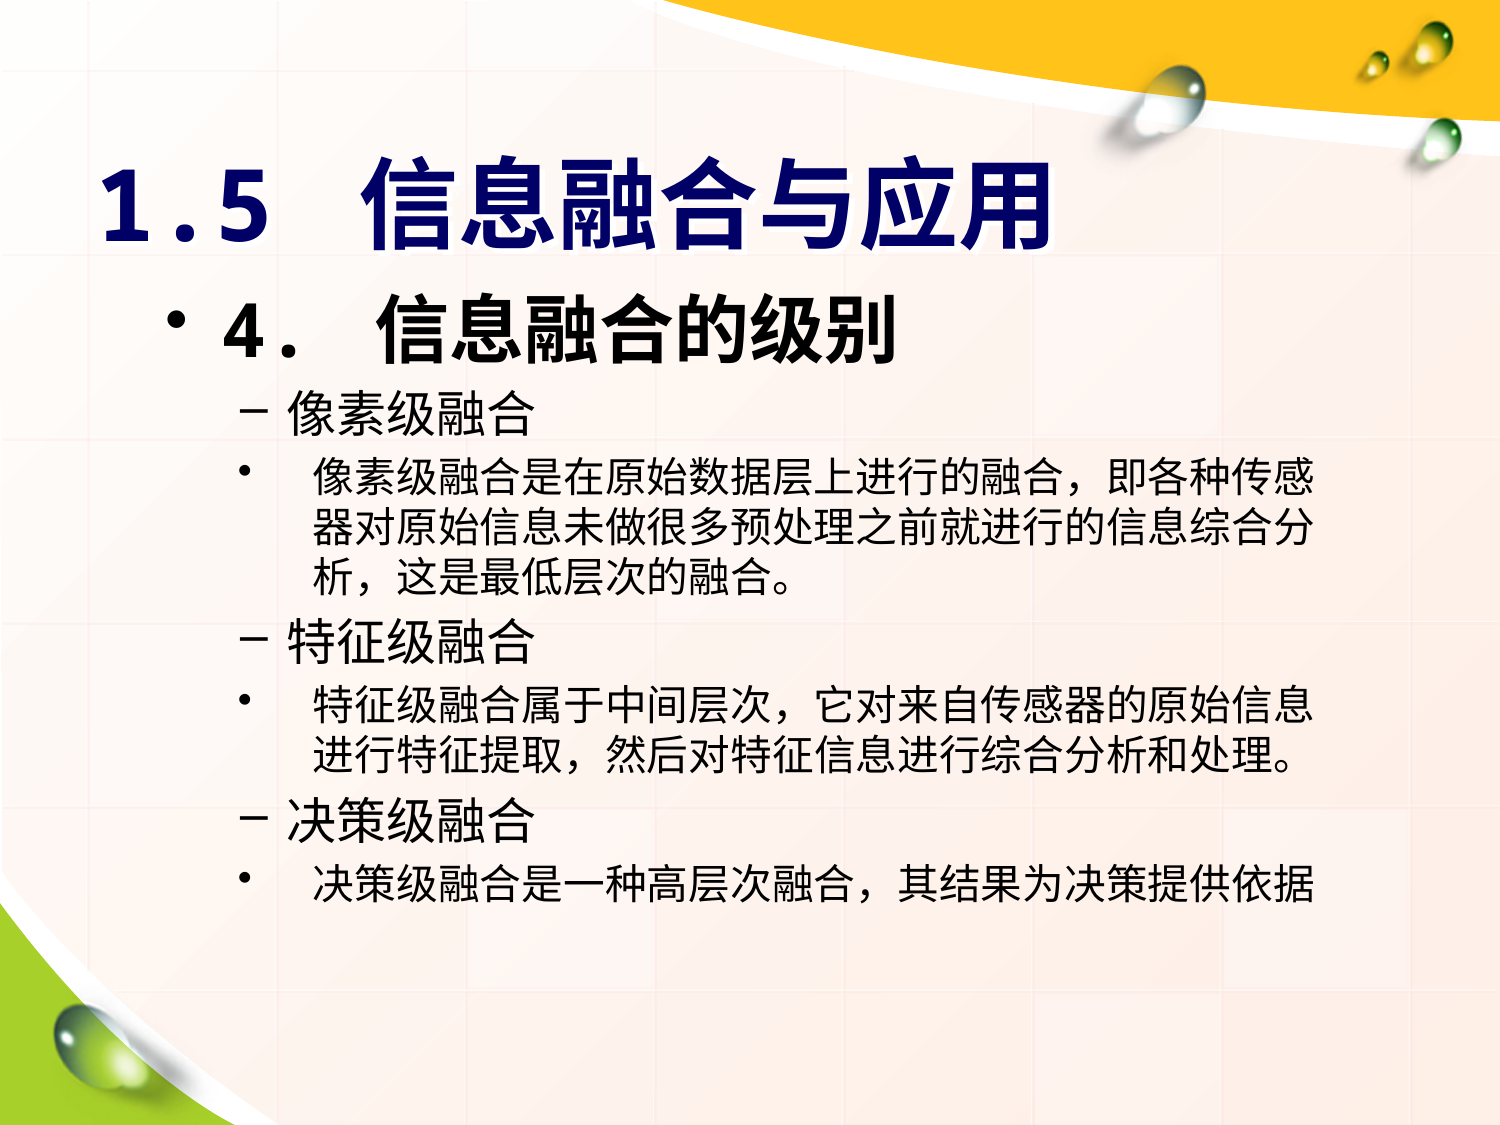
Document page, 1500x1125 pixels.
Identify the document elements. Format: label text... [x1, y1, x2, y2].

picture [1076, 0, 1500, 306]
title 1.5 信息融合与应用 [79, 125, 1430, 278]
list 4. 信息融合的级别 像素级融合 像素级融合是在原始数据层上进行的融合，即各种传感器对原始信息未做很多预处理之前就进行的信息综合分析，这是最低层次的融合。 特征级融合 特征级融合属于中间层次，它对来自传感器的原始信息进行特征提取，然后对特征信息进行综合分析和处理。 决策级融合 决策级融合是一种高层次融合，其结果为决策提供依据 [150, 275, 1361, 1050]
picture [0, 926, 230, 1125]
